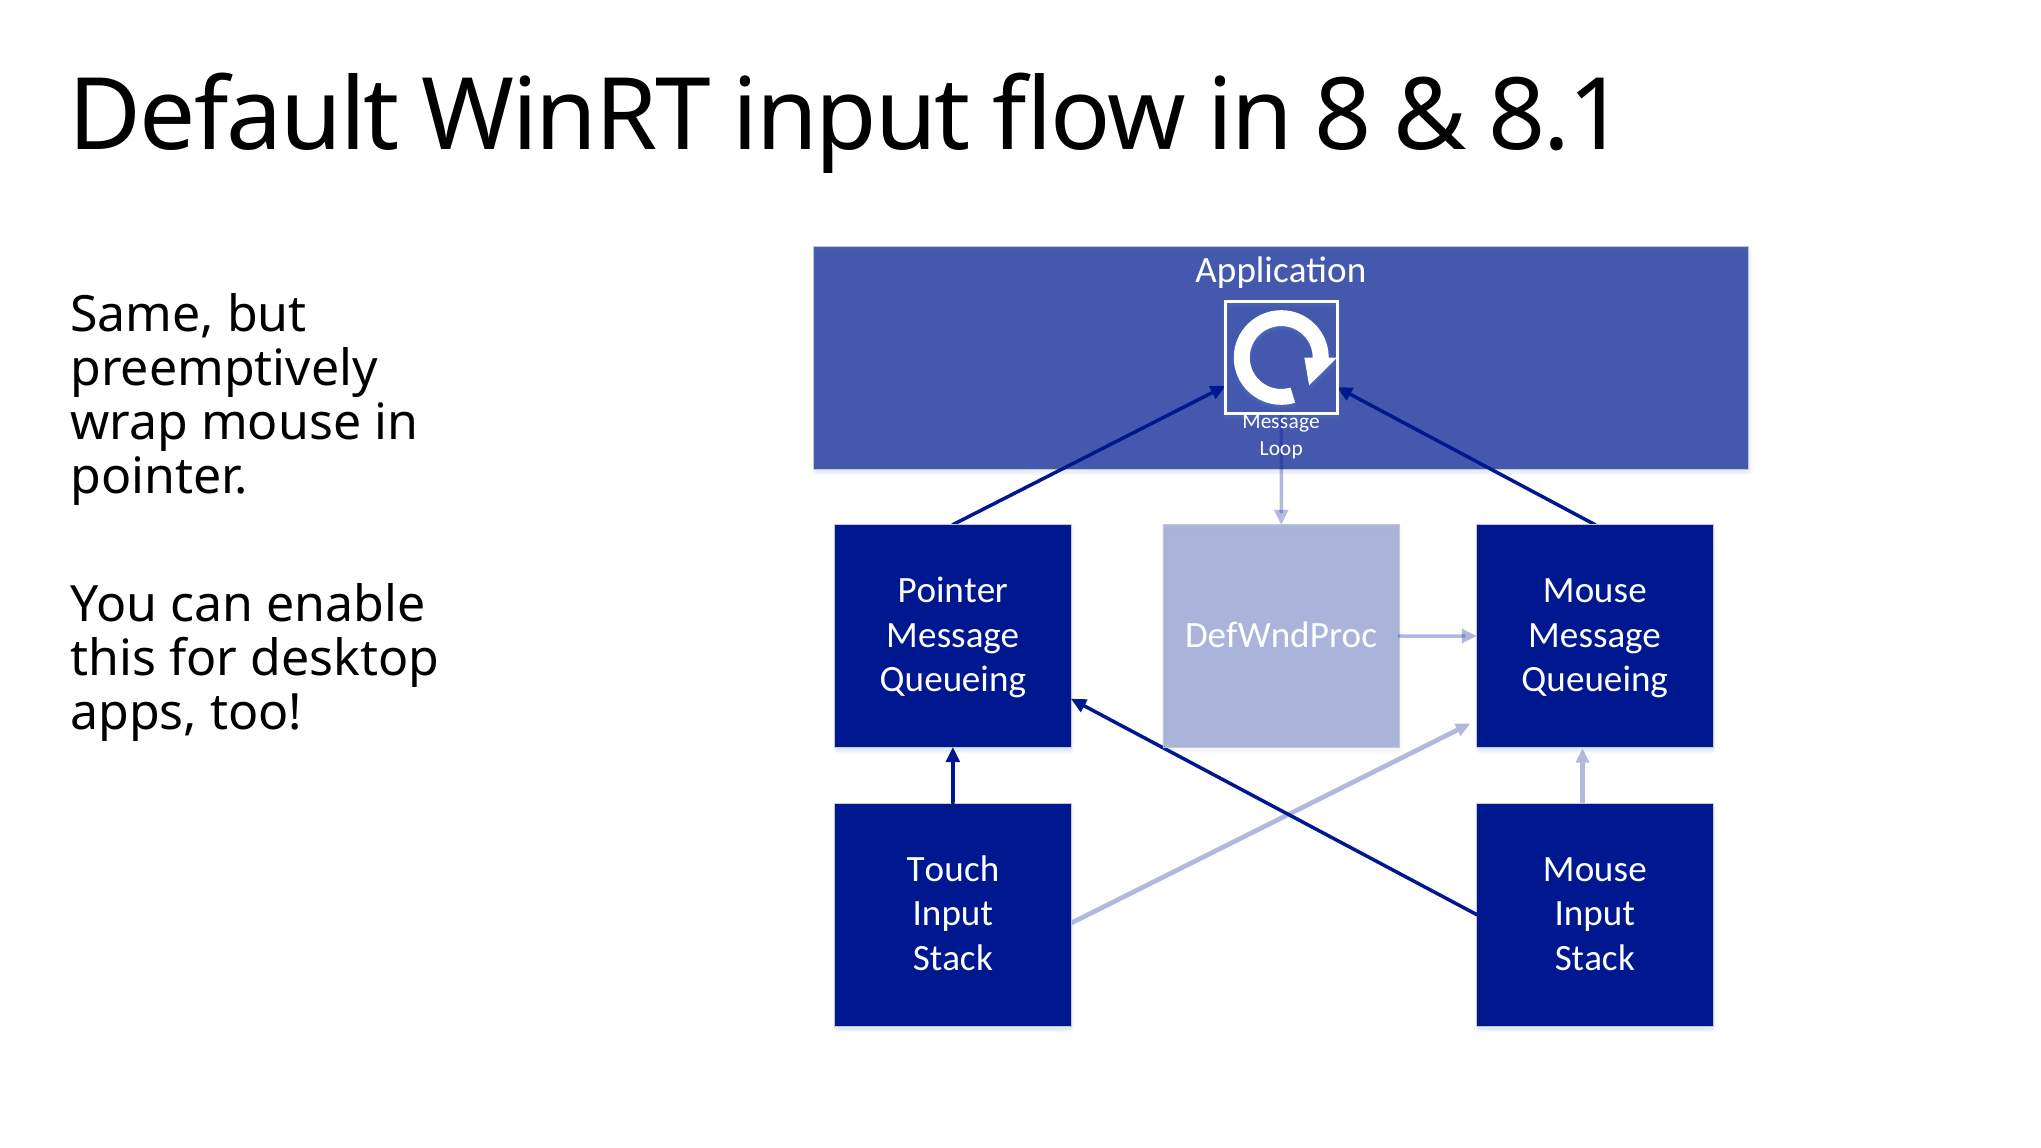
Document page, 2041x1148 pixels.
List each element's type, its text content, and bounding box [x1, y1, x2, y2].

picture [807, 235, 1756, 1035]
list Same, but preemptively wrap mouse in pointer. You can enable this for desktop apps, too! [46, 273, 497, 1099]
title Default WinRT input flow in 8 & 8.1 [45, 48, 1996, 199]
